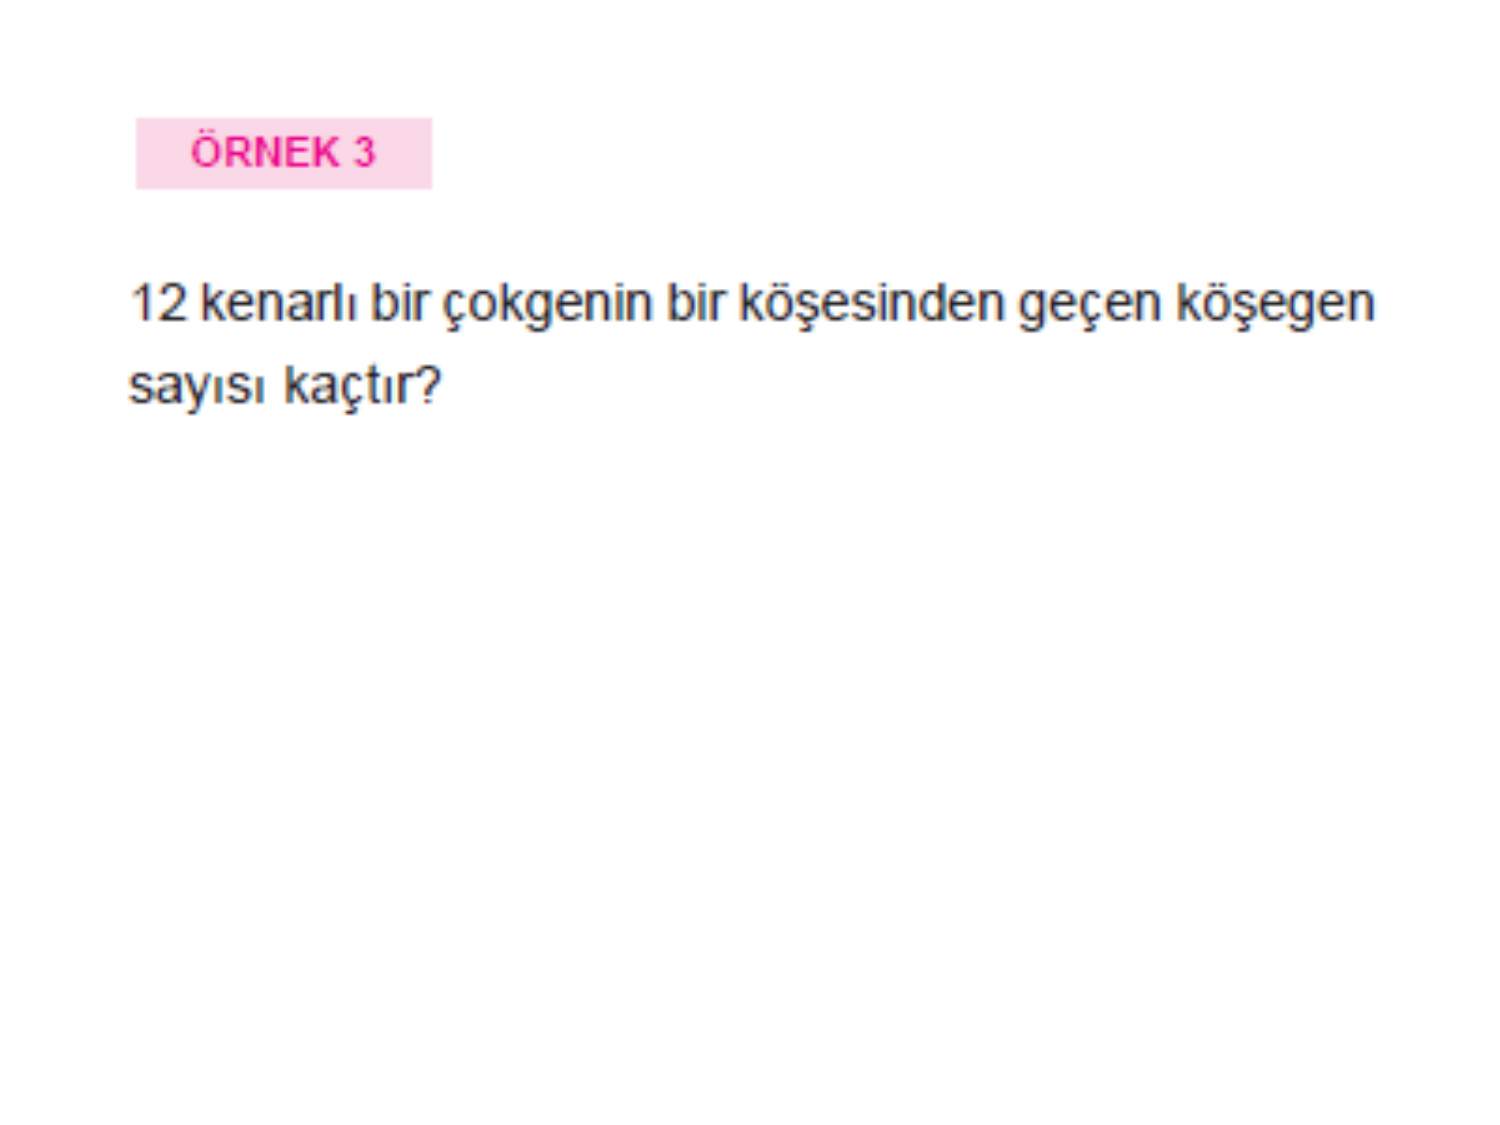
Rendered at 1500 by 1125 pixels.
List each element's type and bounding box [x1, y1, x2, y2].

picture [70, 93, 1472, 458]
